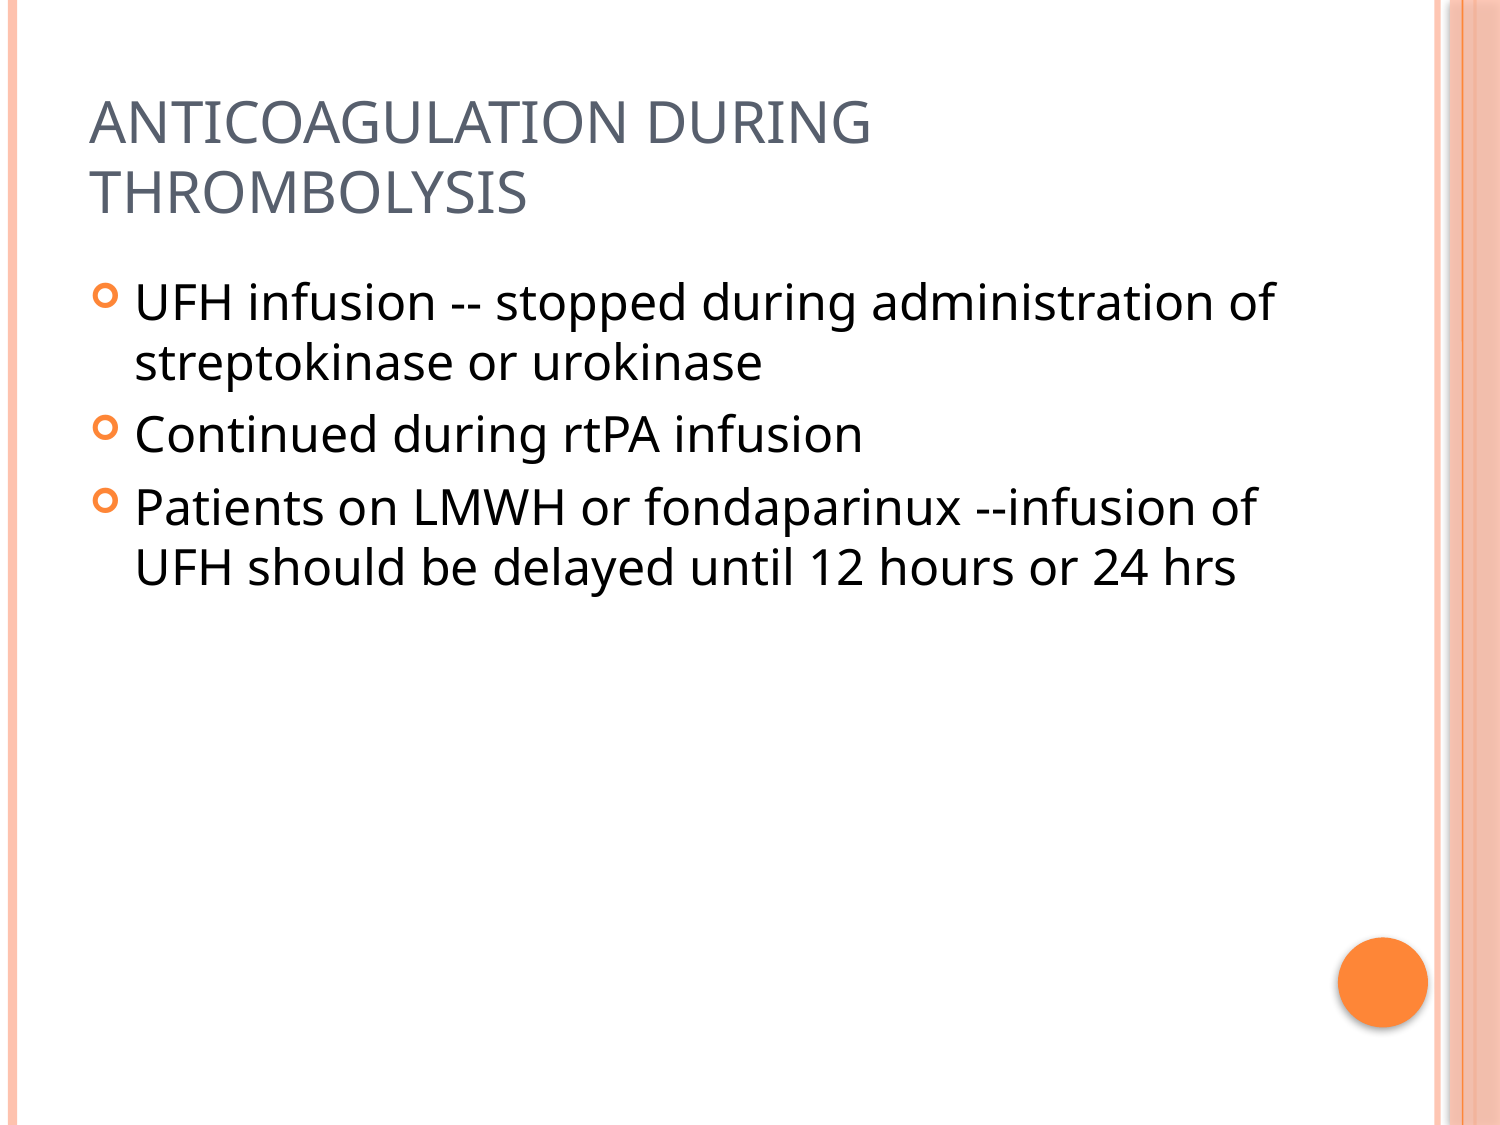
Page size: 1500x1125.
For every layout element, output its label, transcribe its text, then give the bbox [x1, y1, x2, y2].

title Anticoagulation during thrombolysis [75, 45, 1300, 233]
list UFH infusion -- stopped during administration of streptokinase or urokinase Continued during rtPA infusion Patients on LMWH or fondaparinux --infusion of UFH should be delayed until 12 hours or 24 hrs [75, 262, 1300, 1062]
